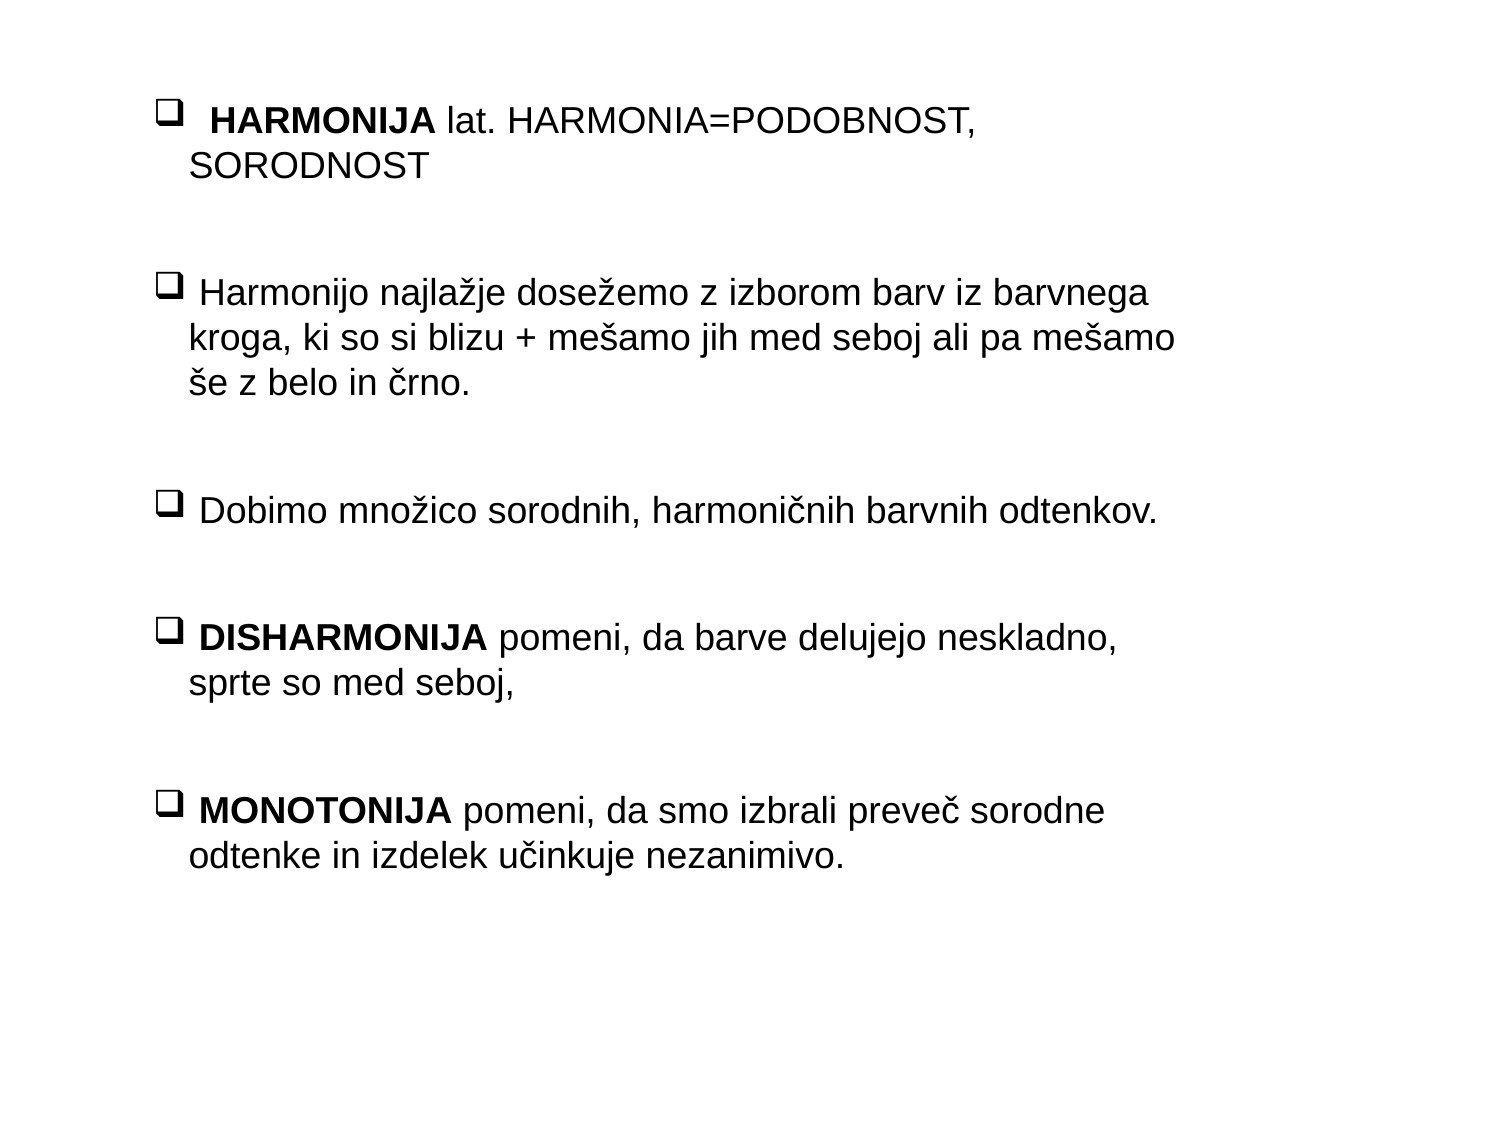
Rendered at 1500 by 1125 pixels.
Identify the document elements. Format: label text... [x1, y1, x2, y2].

text_box HARMONIJA lat. HARMONIA=PODOBNOST, SORODNOST Harmonijo najlažje dosežemo z izborom barv iz barvnega kroga, ki so si blizu + mešamo jih med seboj ali pa mešamo še z belo in črno. Dobimo množico sorodnih, harmoničnih barvnih odtenkov. DISHARMONIJA pomeni, da barve delujejo neskladno, sprte so med seboj, MONOTONIJA pomeni, da smo izbrali preveč sorodne odtenke in izdelek učinkuje nezanimivo. [138, 88, 1211, 884]
